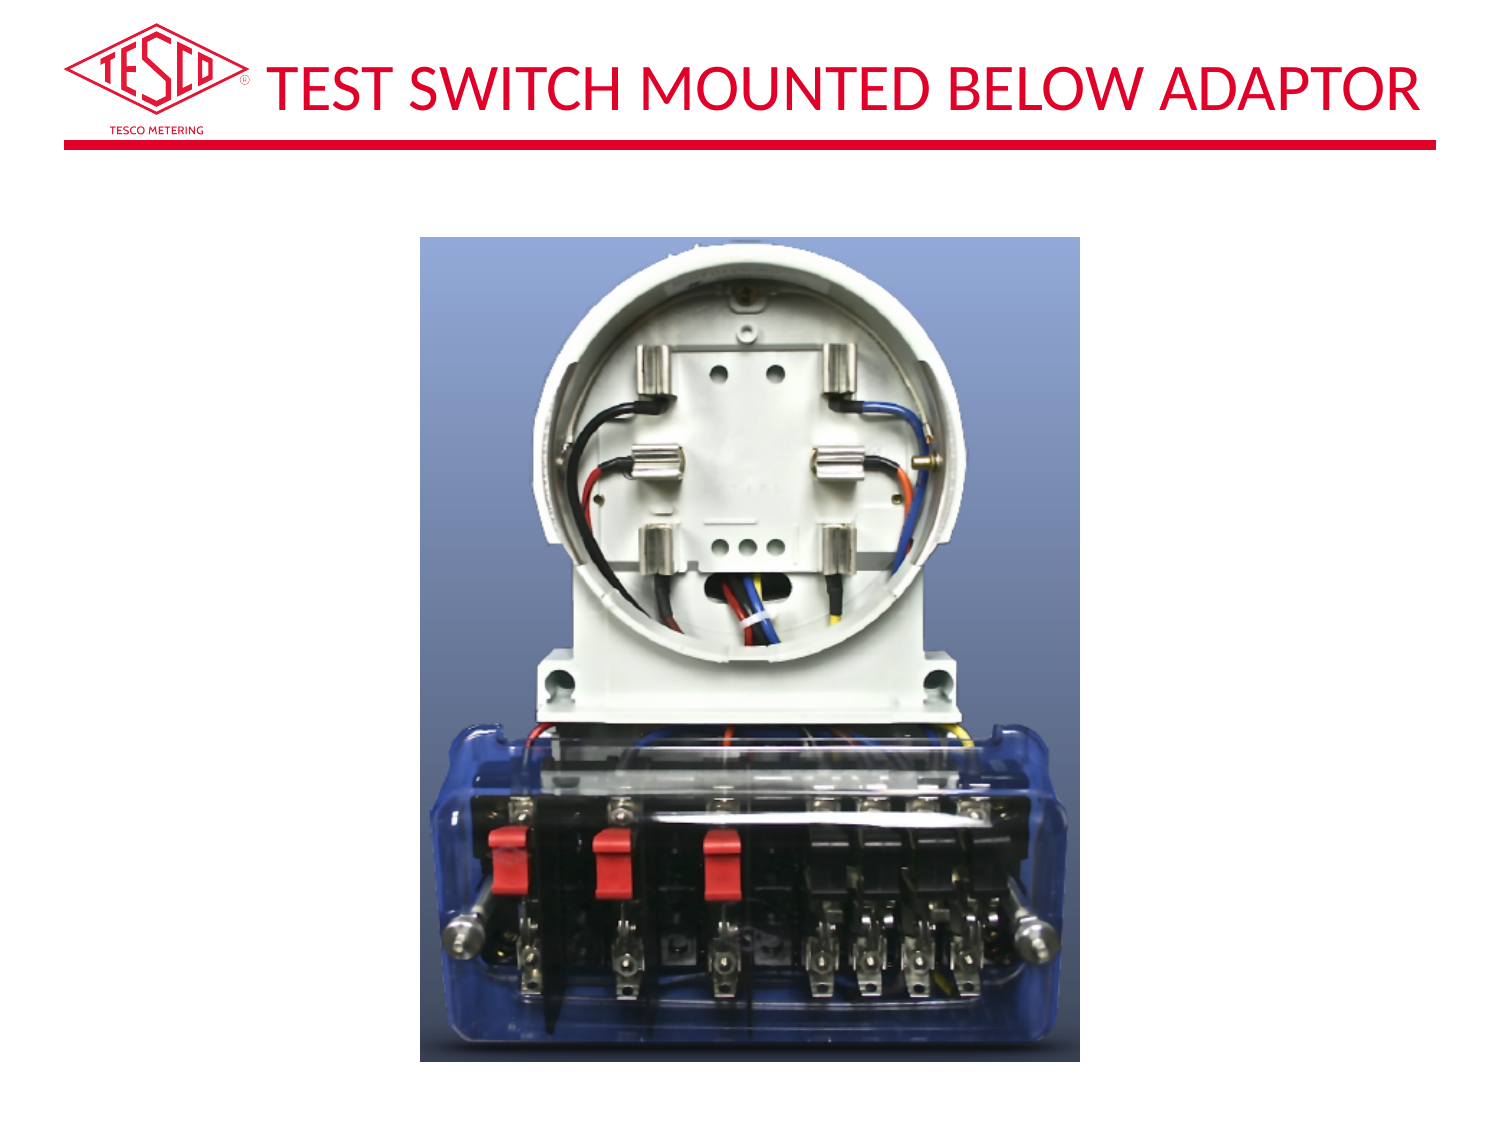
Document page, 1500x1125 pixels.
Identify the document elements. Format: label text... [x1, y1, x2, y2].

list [419, 237, 1080, 1062]
title Test Switch Mounted Below Adaptor [212, 37, 1438, 141]
picture [63, 23, 250, 138]
